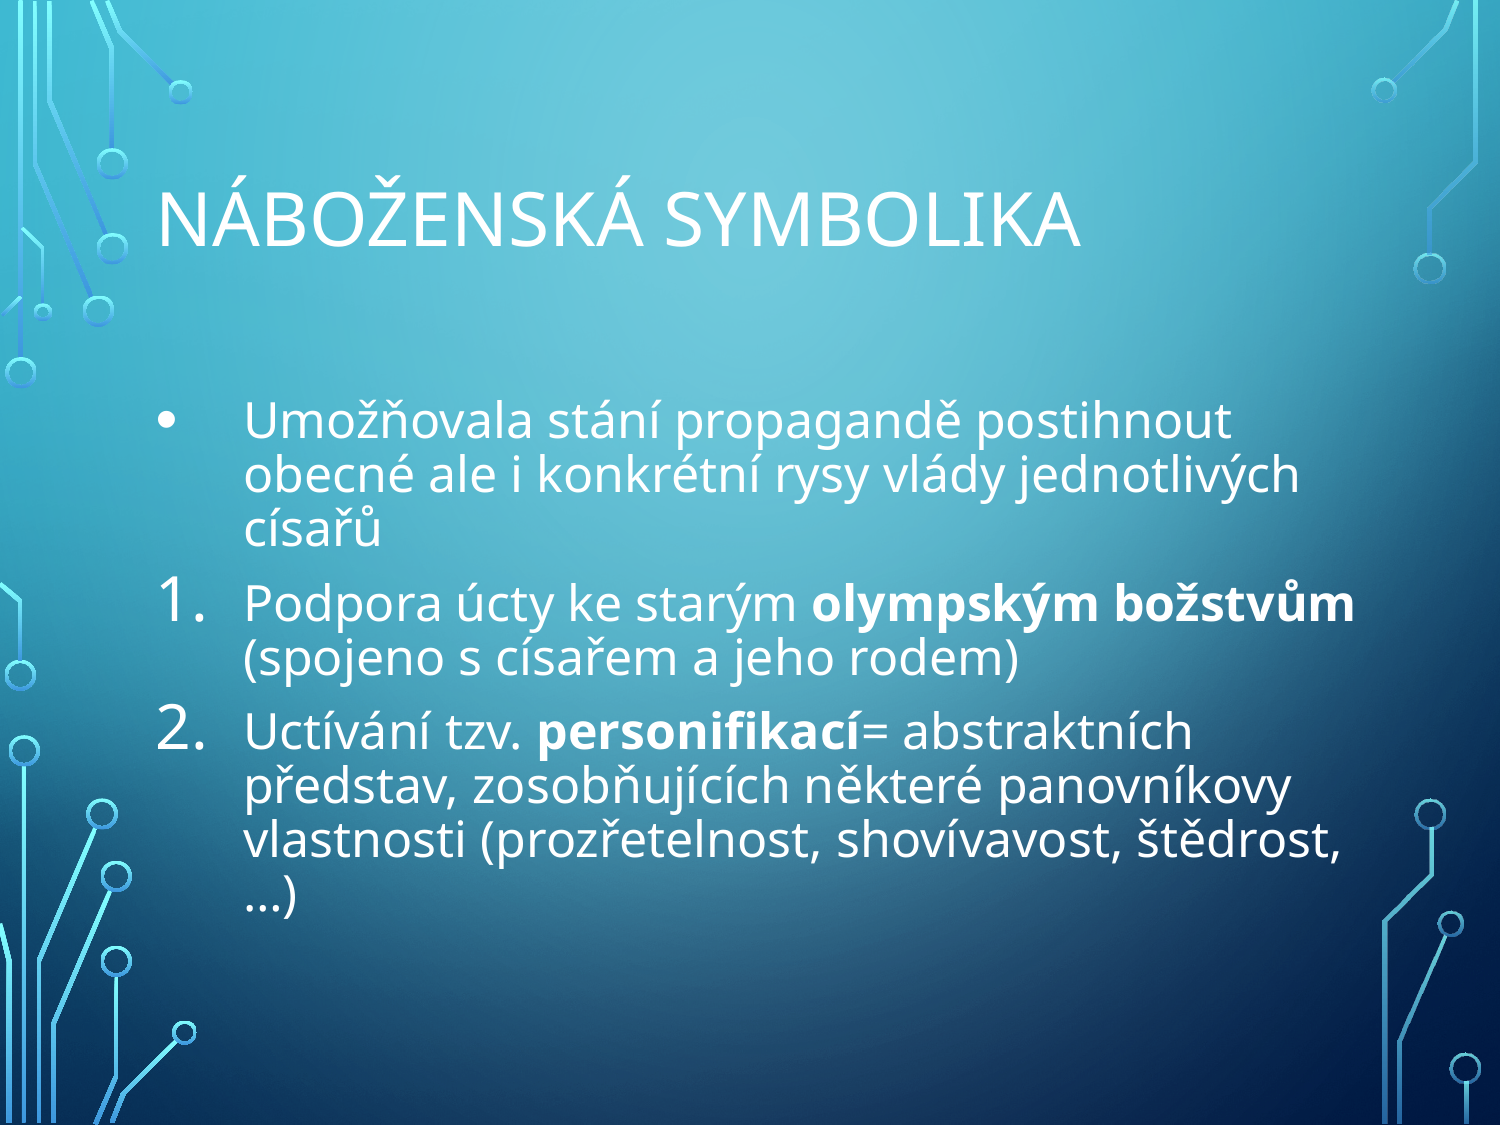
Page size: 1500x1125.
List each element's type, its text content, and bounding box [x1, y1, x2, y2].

title Náboženská symbolika [140, 101, 1360, 344]
list Umožňovala stání propagandě postihnout obecné ale i konkrétní rysy vlády jednotlivých císařů Podpora úcty ke starým olympským božstvům (spojeno s císařem a jeho rodem) Uctívání tzv. personifikací= abstraktních představ, zosobňujících některé panovníkovy vlastnosti (prozřetelnost, shovívavost, štědrost, …) [140, 387, 1400, 1067]
